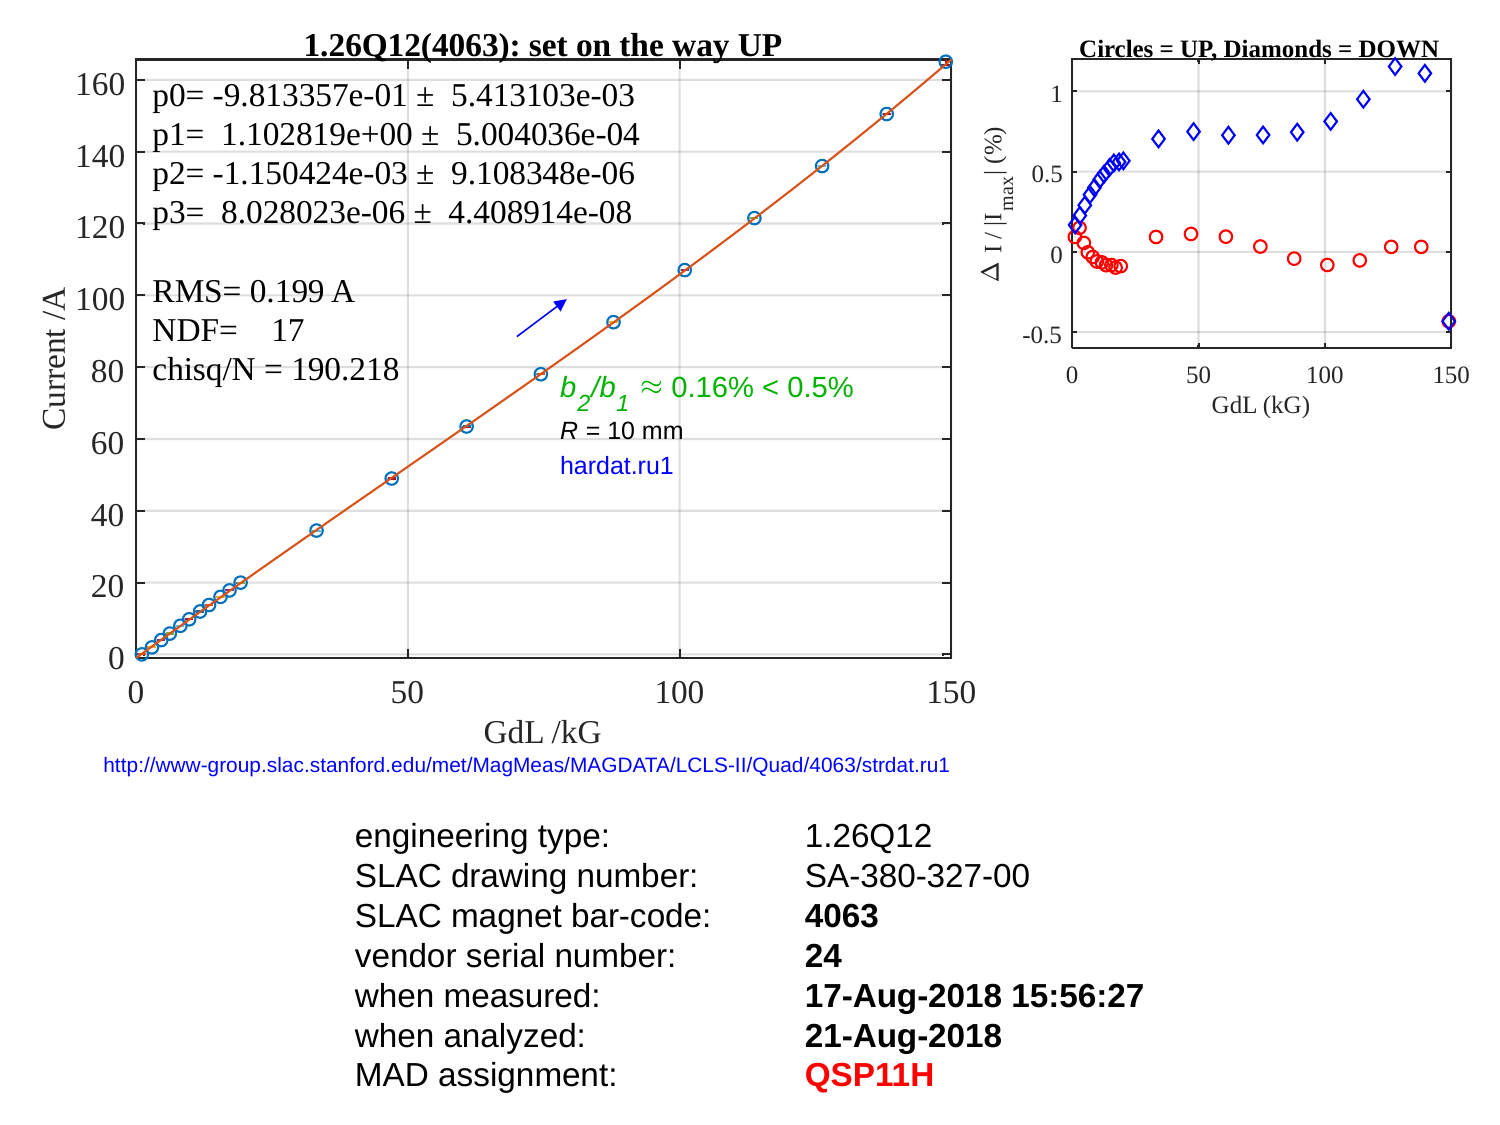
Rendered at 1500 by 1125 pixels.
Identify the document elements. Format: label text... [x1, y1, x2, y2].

picture [0, 0, 1500, 789]
text_box engineering type: 1.26Q12 SLAC drawing number: SA-380-327-00 SLAC magnet bar-code: 4063 vendor serial number: 24 when measured: 17-Aug-2018 15:56:27 when analyzed: 21-Aug-2018 MAD assignment: QSP11H [340, 806, 1160, 1101]
